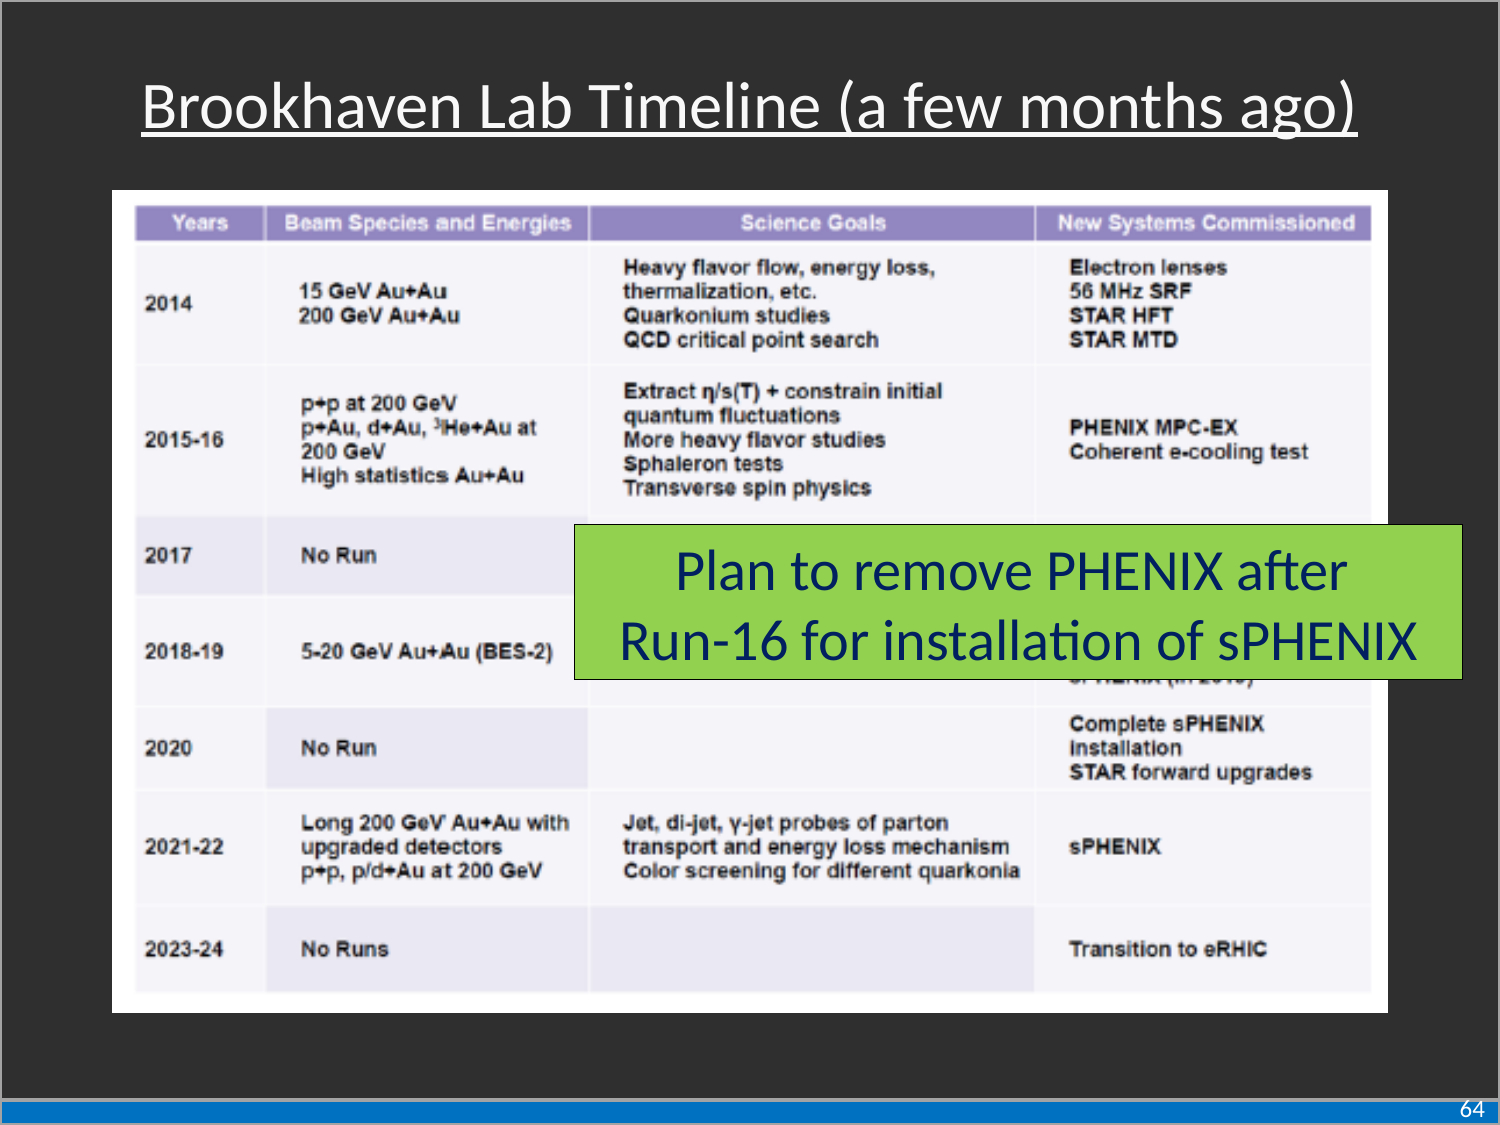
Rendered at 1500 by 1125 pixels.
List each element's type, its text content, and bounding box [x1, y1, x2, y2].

picture [112, 190, 1388, 1013]
text_box Brookhaven Lab Timeline (a few months ago) [74, 54, 1425, 149]
slide_number 64 [1149, 1077, 1500, 1125]
text_box Plan to remove PHENIX after Run-16 for installation of sPHENIX [1391, 524, 1463, 680]
